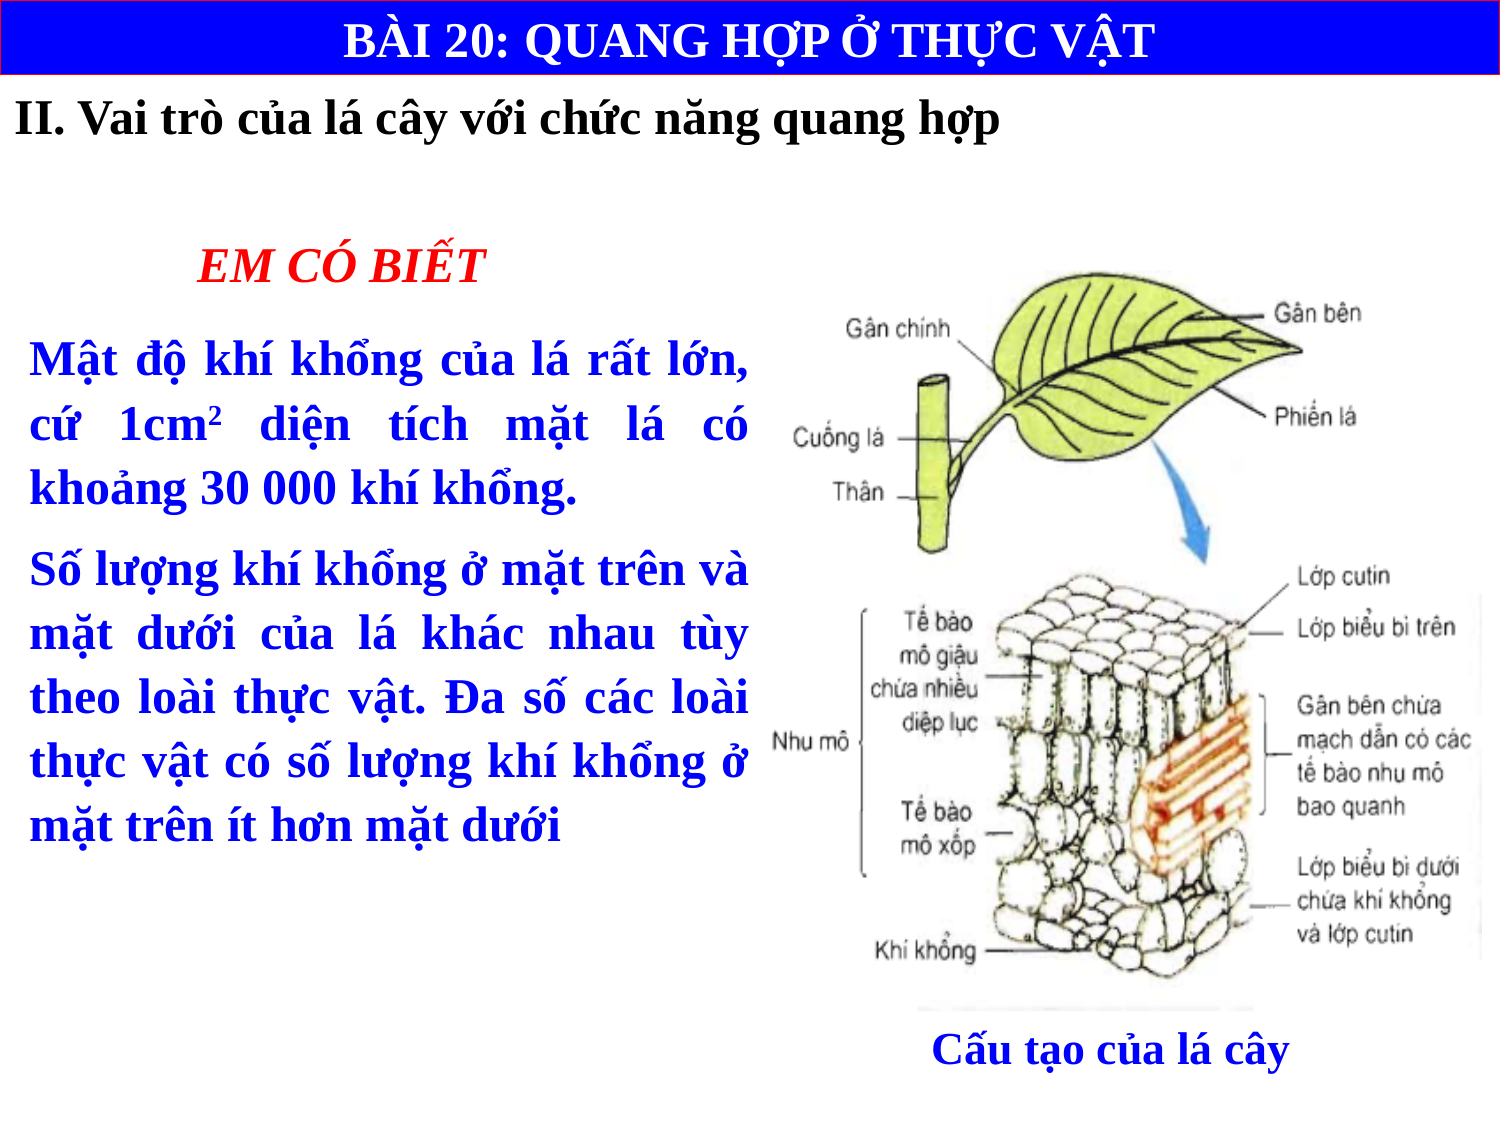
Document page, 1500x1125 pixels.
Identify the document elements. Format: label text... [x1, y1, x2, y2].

text_box EM CÓ BIẾT [183, 221, 597, 301]
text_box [764, 267, 1482, 1083]
text_box Mật độ khí khổng của lá rất lớn, cứ 1cm2 diện tích mặt lá có khoảng 30 000 khí khổng. Số lượng khí khổng ở mặt trên và mặt dưới của lá khác nhau tùy theo loài thực vật. Đa số các loài thực vật có số lượng khí khổng ở mặt trên ít hơn mặt dưới [14, 314, 764, 860]
text_box II. Vai trò của lá cây với chức năng quang hợp [0, 72, 1276, 152]
text_box BÀI 20: QUANG HỢP Ở THỰC VẬT [0, 0, 1500, 75]
